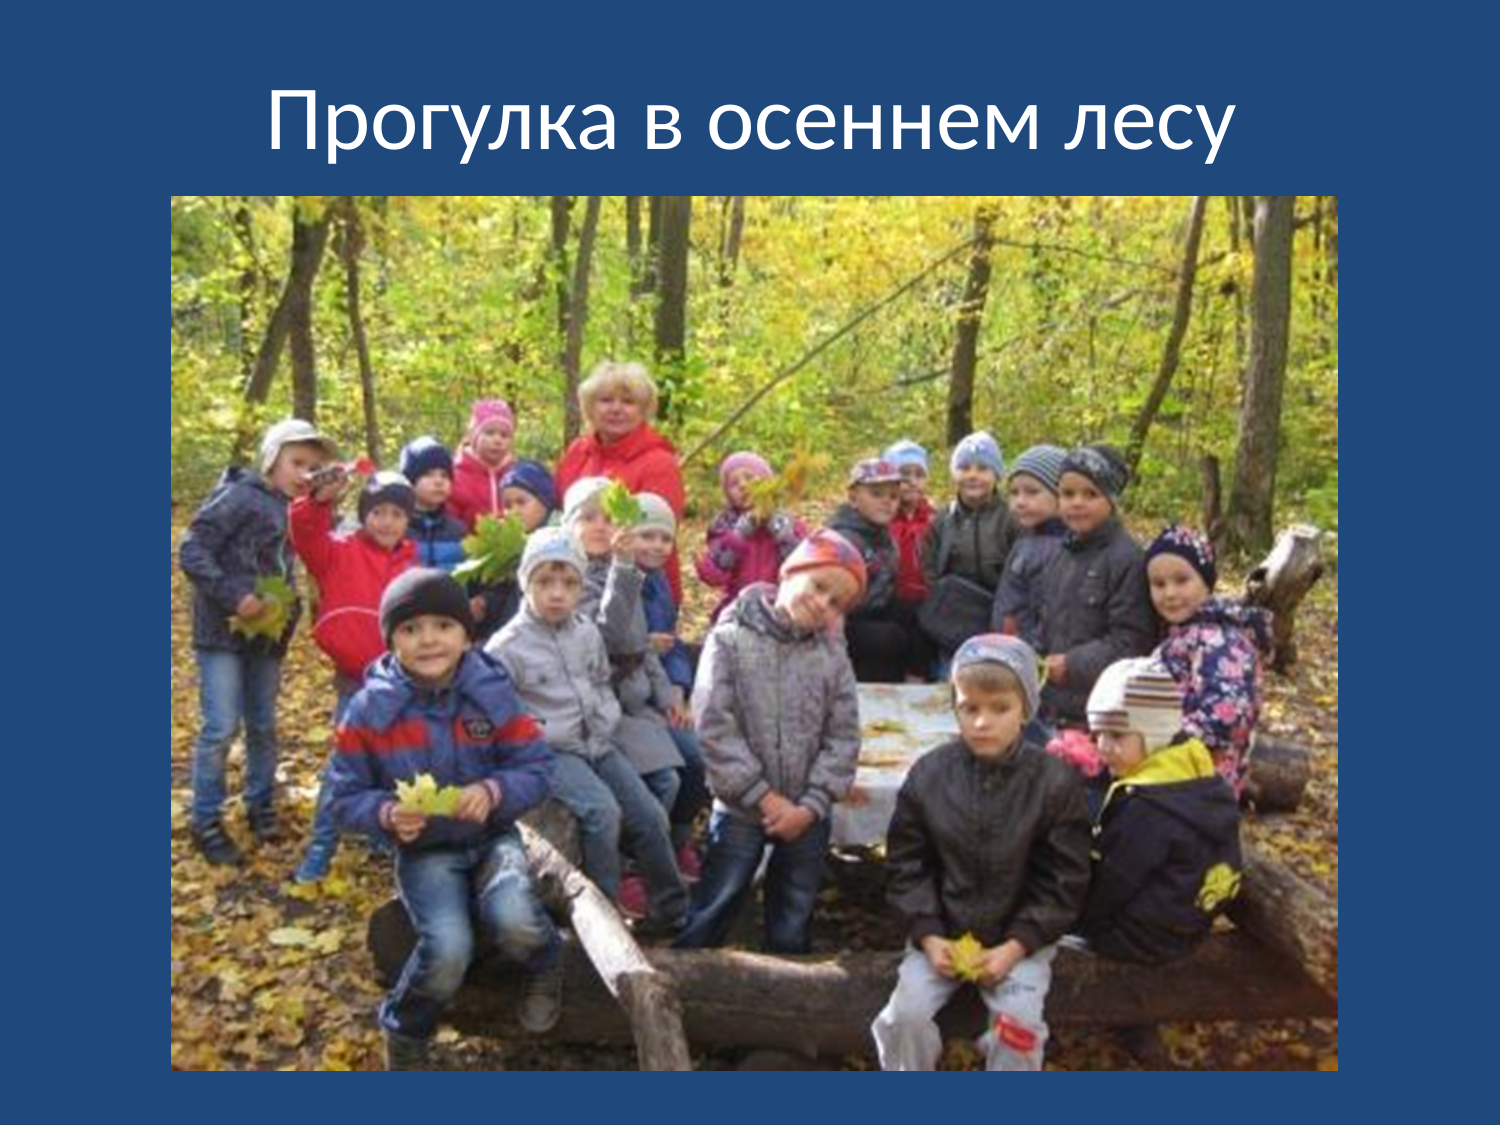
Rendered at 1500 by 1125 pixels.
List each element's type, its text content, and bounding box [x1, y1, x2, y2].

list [170, 195, 1338, 1071]
title Прогулка в осеннем лесу [76, 19, 1427, 207]
